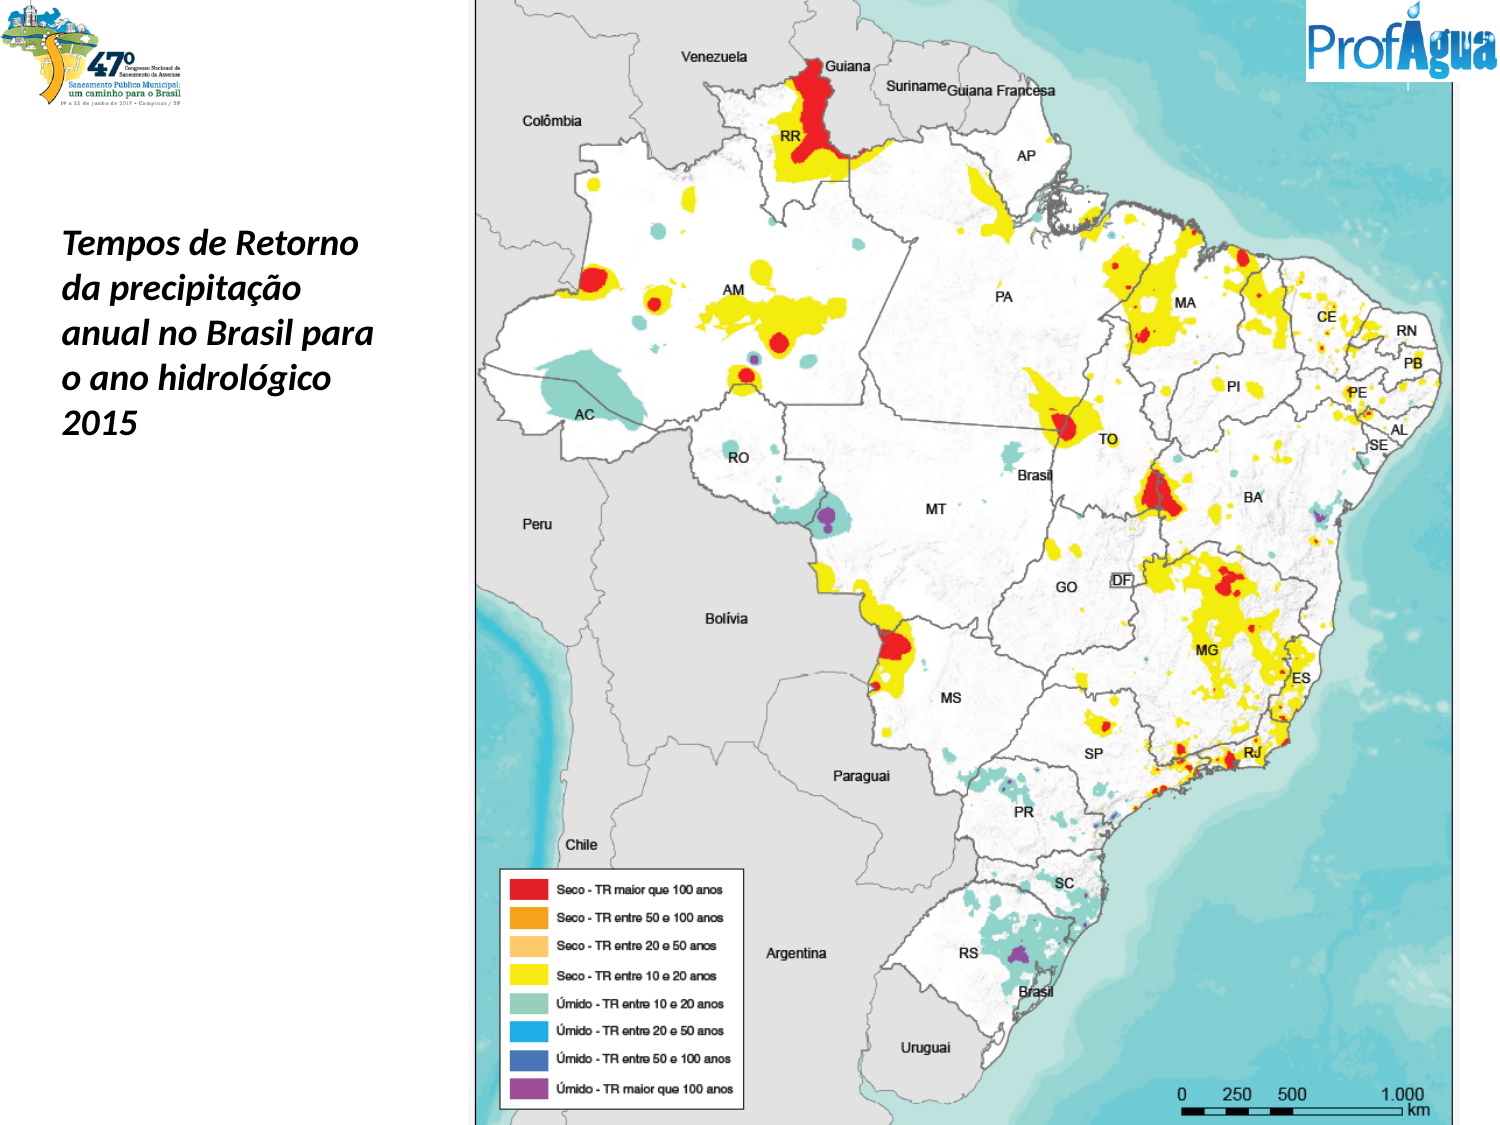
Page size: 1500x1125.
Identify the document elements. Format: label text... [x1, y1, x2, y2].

picture [0, 0, 188, 108]
picture [468, 0, 1500, 1125]
text_box Tempos de Retorno da precipitação anual no Brasil para o ano hidrológico 2015 [46, 210, 411, 451]
